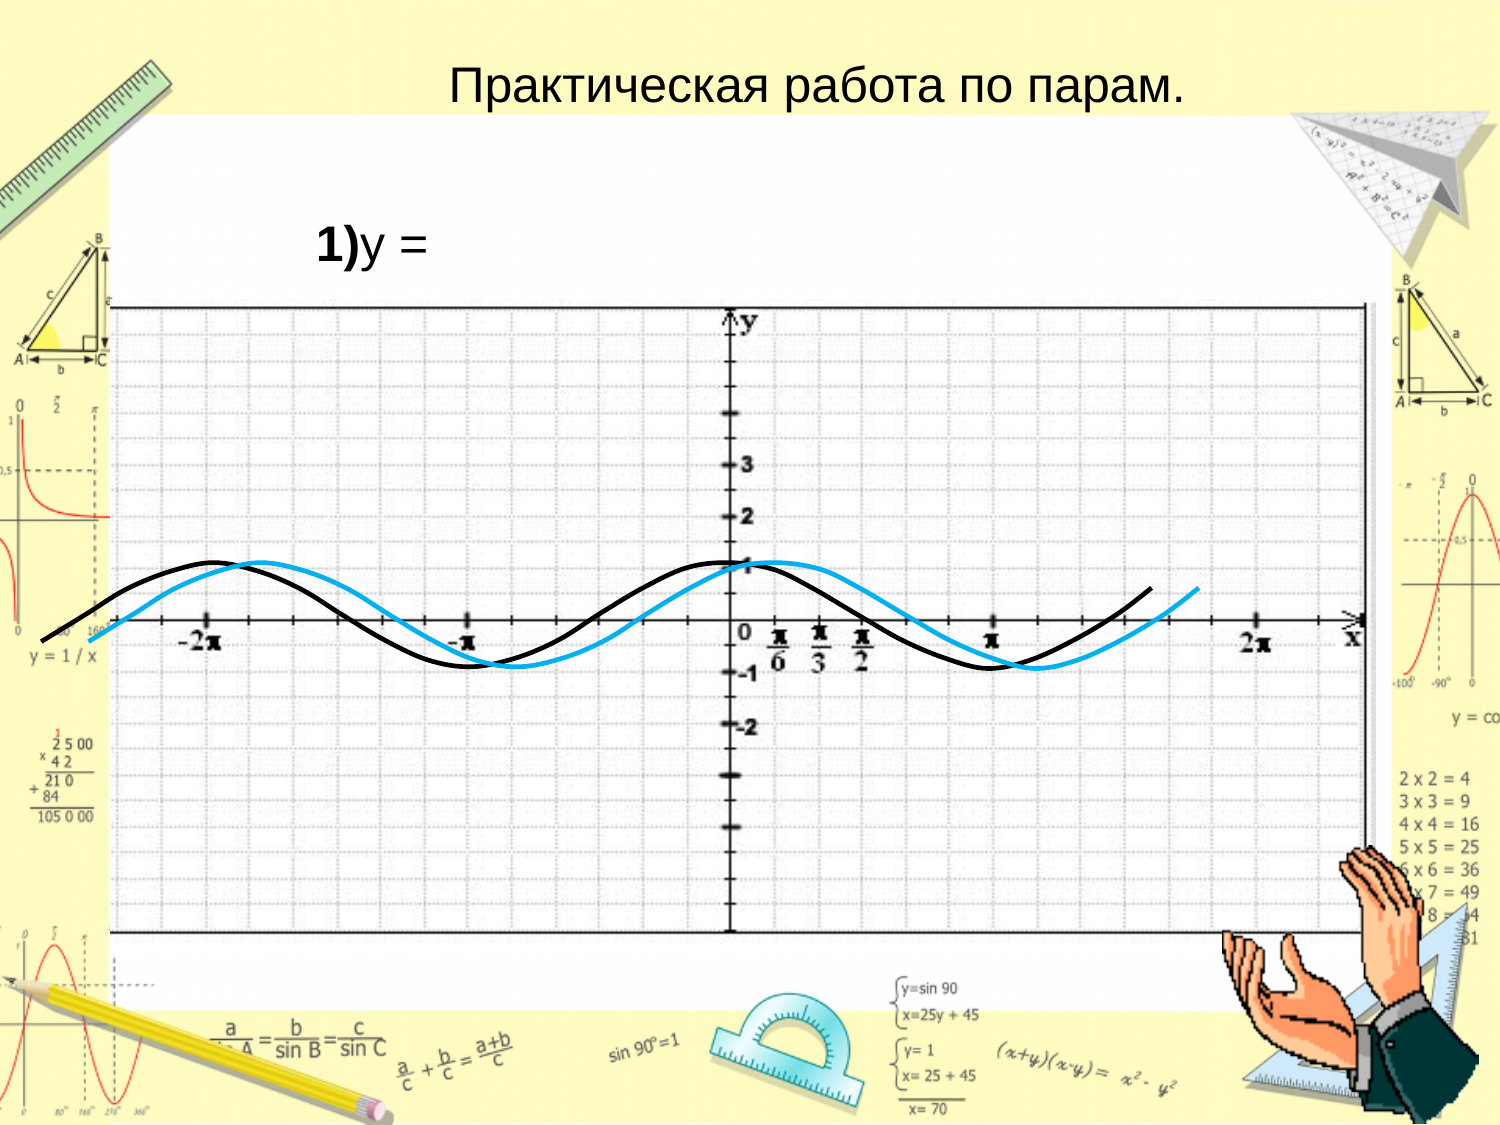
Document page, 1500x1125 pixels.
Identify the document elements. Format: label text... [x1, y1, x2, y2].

text_box [88, 632, 104, 642]
text_box Практическая работа по парам. [182, 44, 1467, 120]
slide_number 28 [1074, 1042, 1217, 1103]
picture [0, 0, 1500, 1125]
text_box [41, 602, 104, 642]
